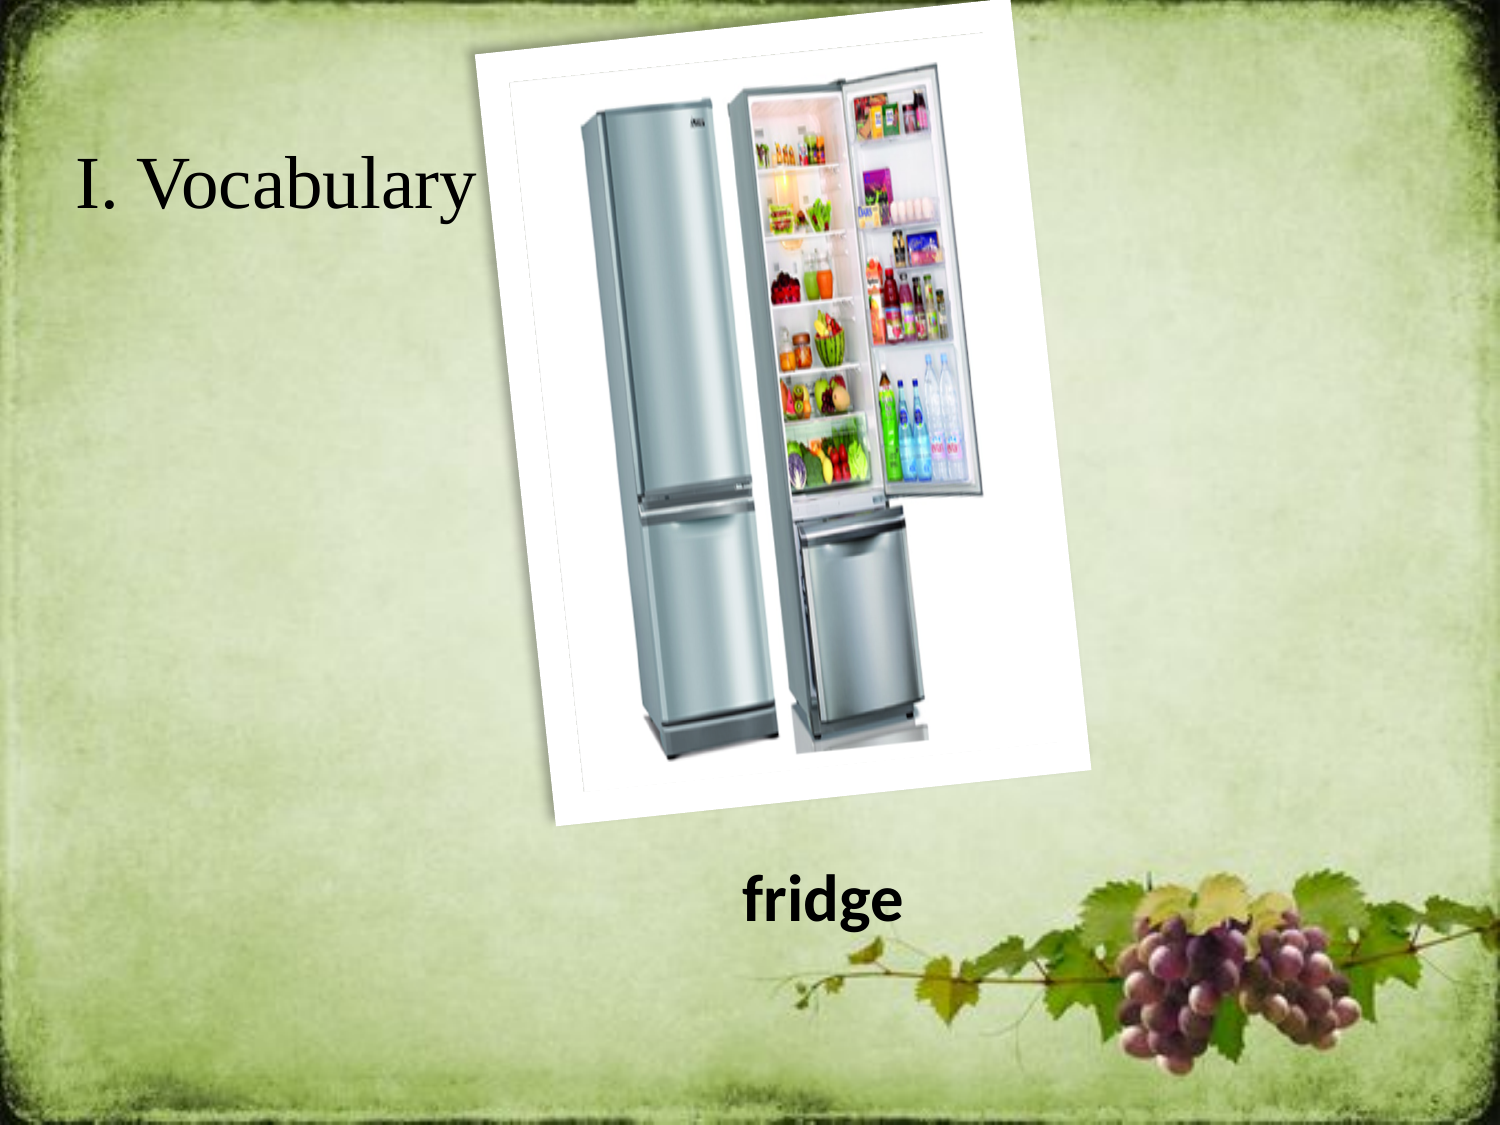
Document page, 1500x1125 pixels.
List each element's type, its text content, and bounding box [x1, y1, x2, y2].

text_box I. Vocabulary [61, 126, 481, 231]
picture [0, 0, 1500, 1125]
text_box fridge [727, 847, 975, 943]
